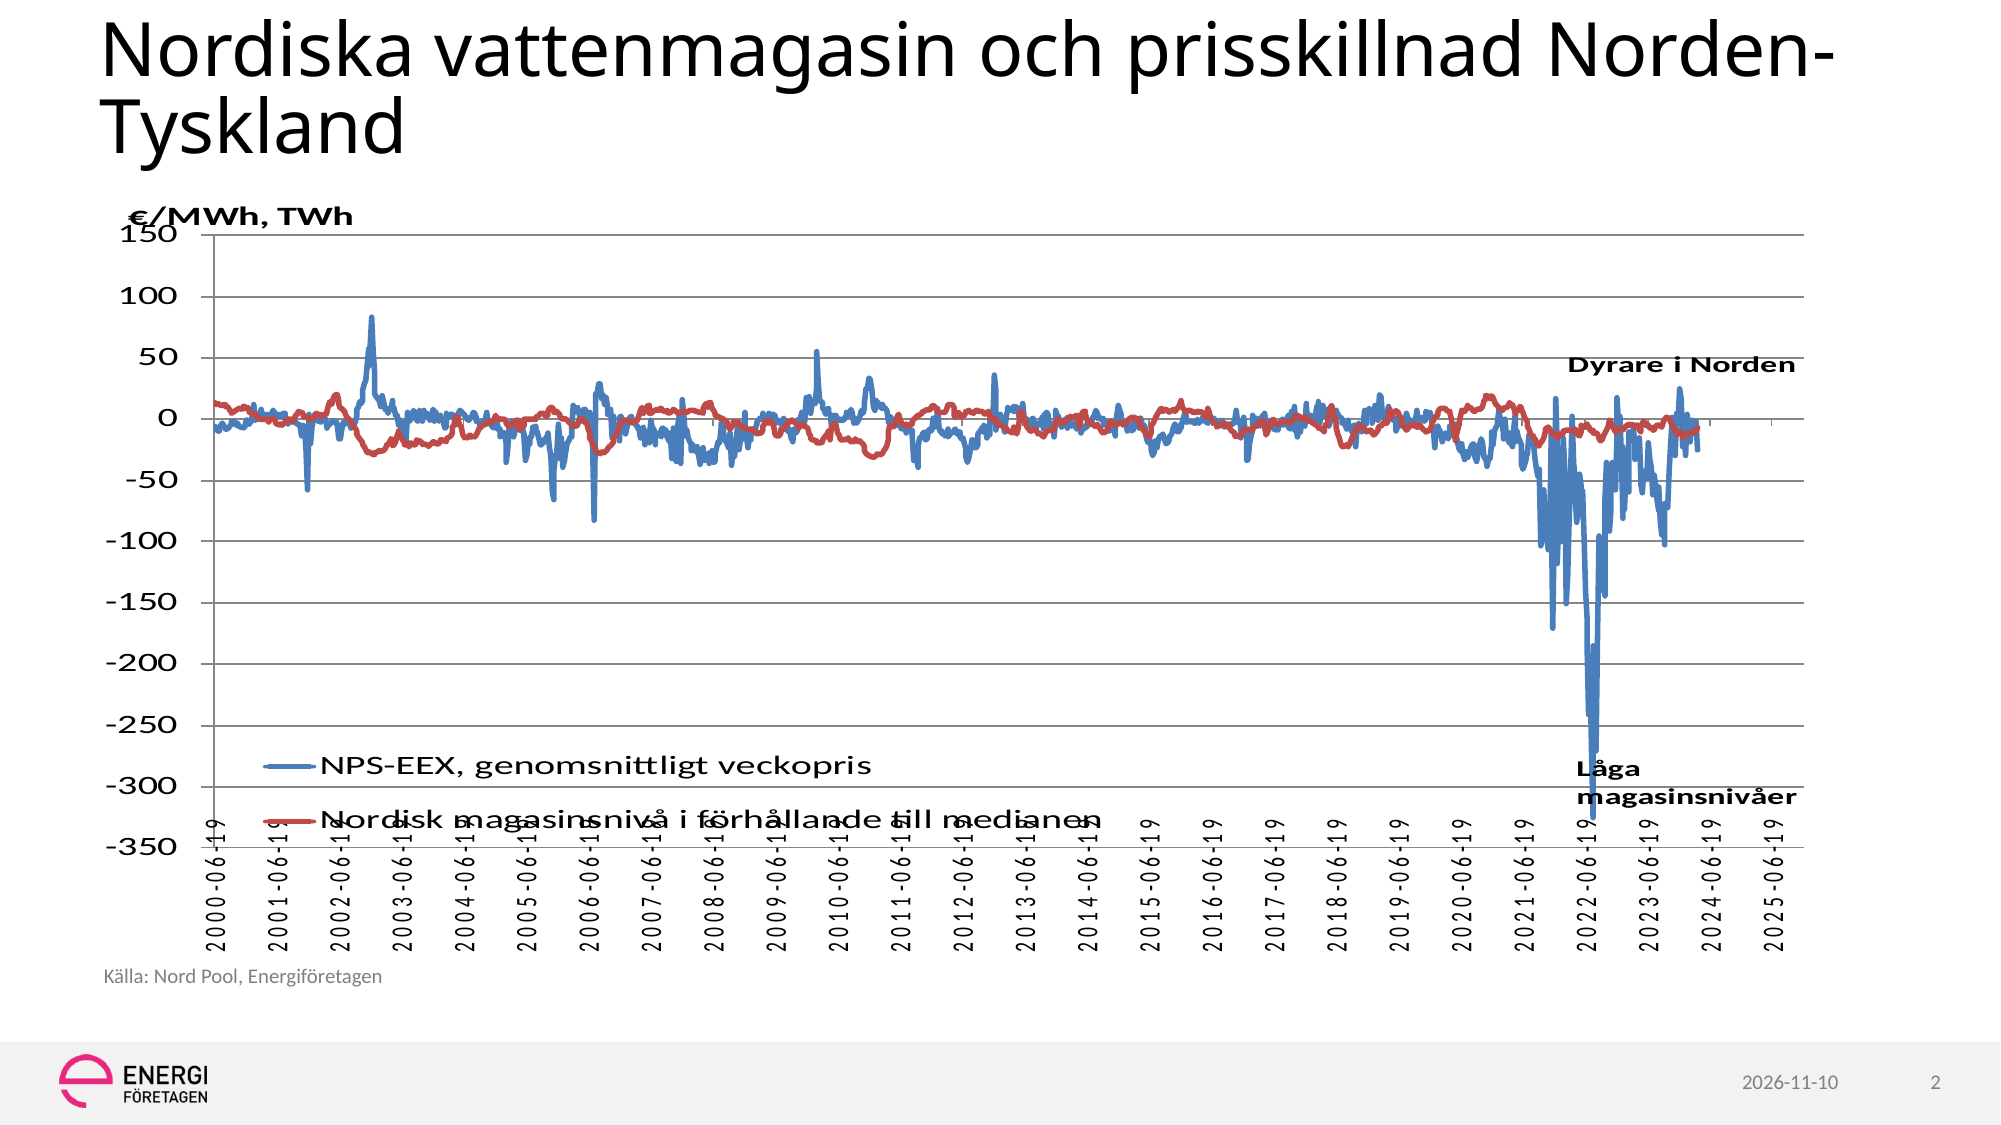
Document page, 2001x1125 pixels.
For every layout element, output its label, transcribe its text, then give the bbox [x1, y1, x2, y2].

title Nordiska vattenmagasin och prisskillnad Norden-Tyskland [99, 15, 1900, 169]
text_box Källa: Nord Pool, Energiföretagen [103, 985, 1229, 993]
slide_number 2 [1882, 1068, 1941, 1099]
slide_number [1742, 1068, 1854, 1099]
picture [59, 181, 1898, 974]
picture [59, 1054, 207, 1108]
